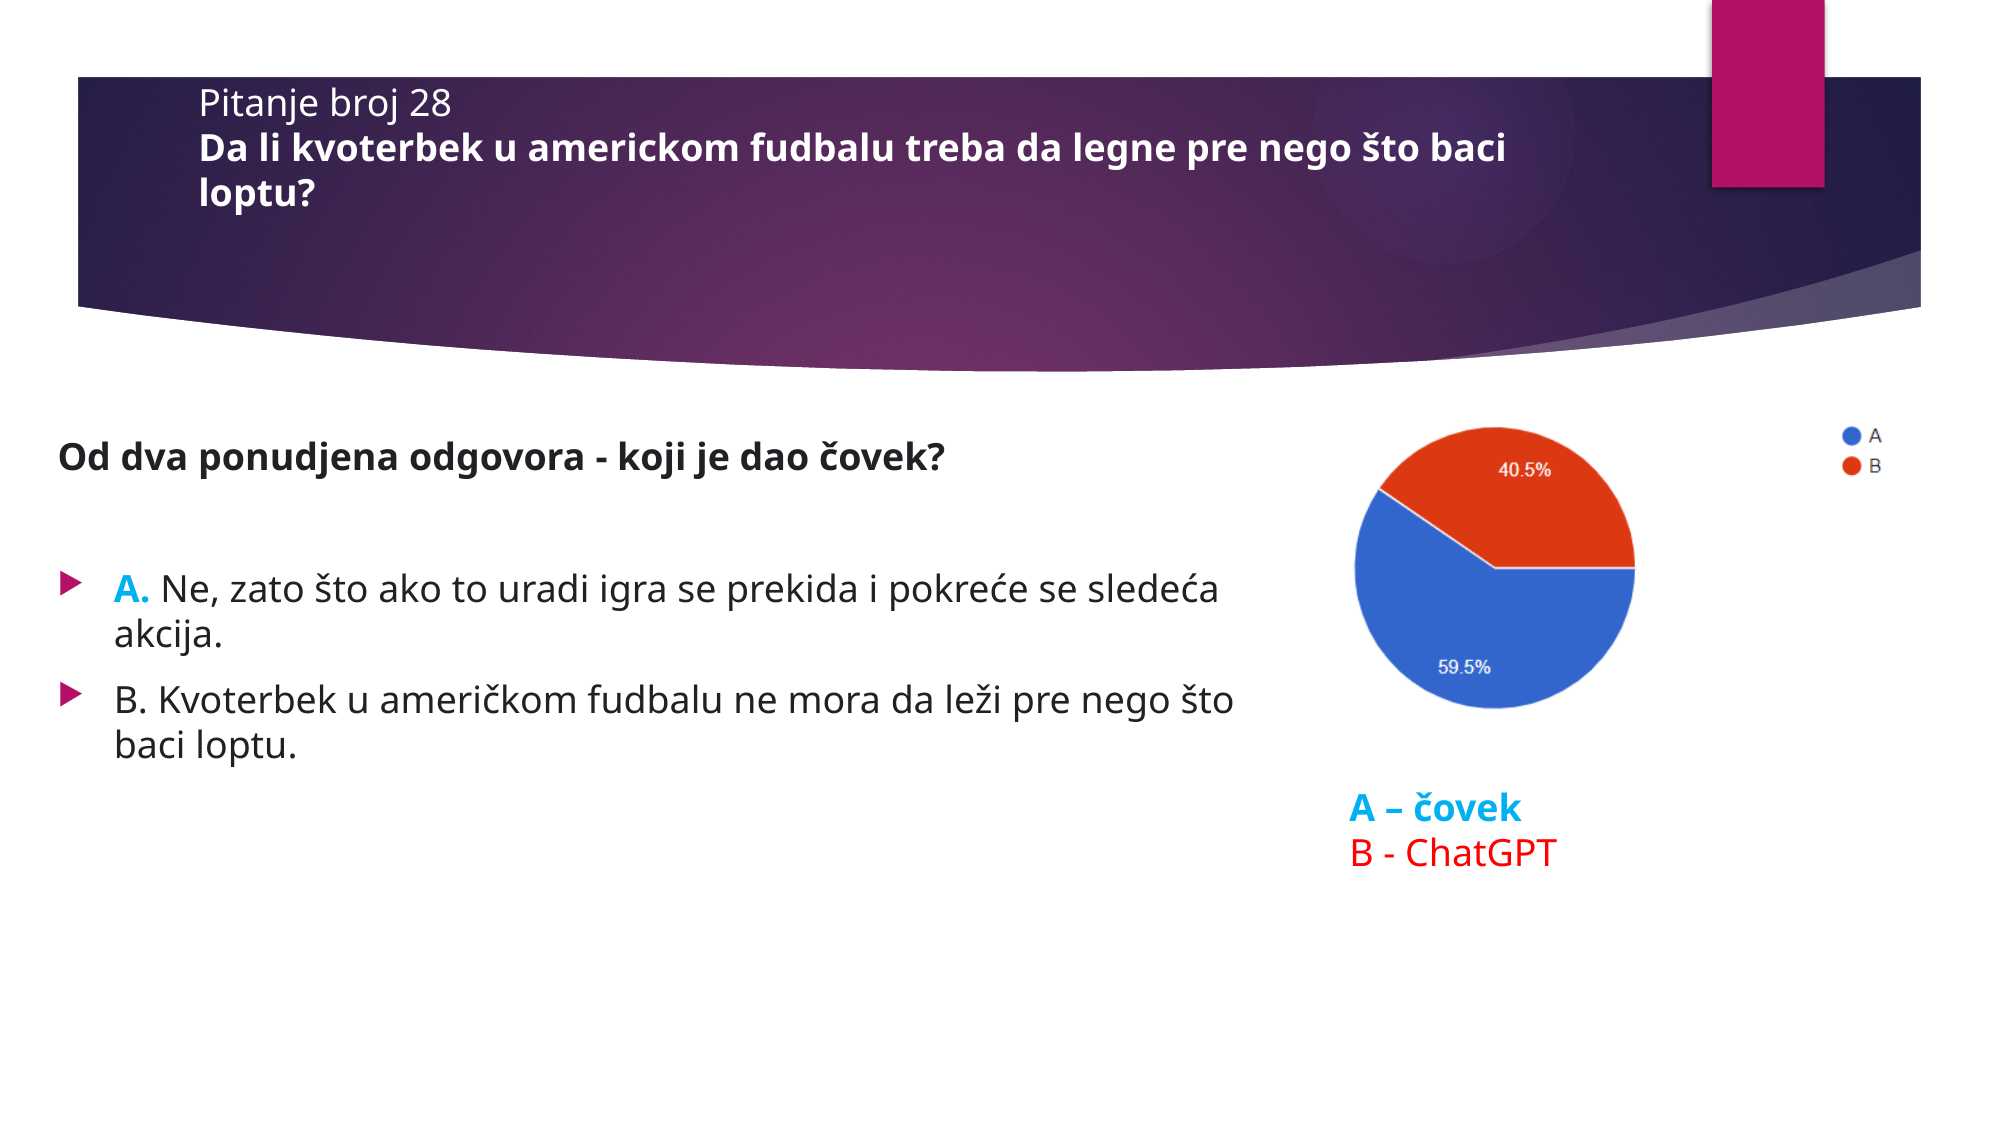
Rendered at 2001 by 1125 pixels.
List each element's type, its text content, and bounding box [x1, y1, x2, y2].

picture [1343, 396, 1898, 729]
text_box A – čovek B - ChatGPT [1334, 776, 1725, 881]
title Pitanje broj 28 Da li kvoterbek u americkom fudbalu treba da legne pre nego što baci loptu? [183, 332, 1621, 366]
list Od dva ponudjena odgovora - koji je dao čovek? A. Ne, zato što ako to uradi igra se prekida i pokreće se sledeća akcija. B. Kvoterbek u američkom fudbalu ne mora da leži pre nego što baci loptu. [42, 425, 1290, 986]
